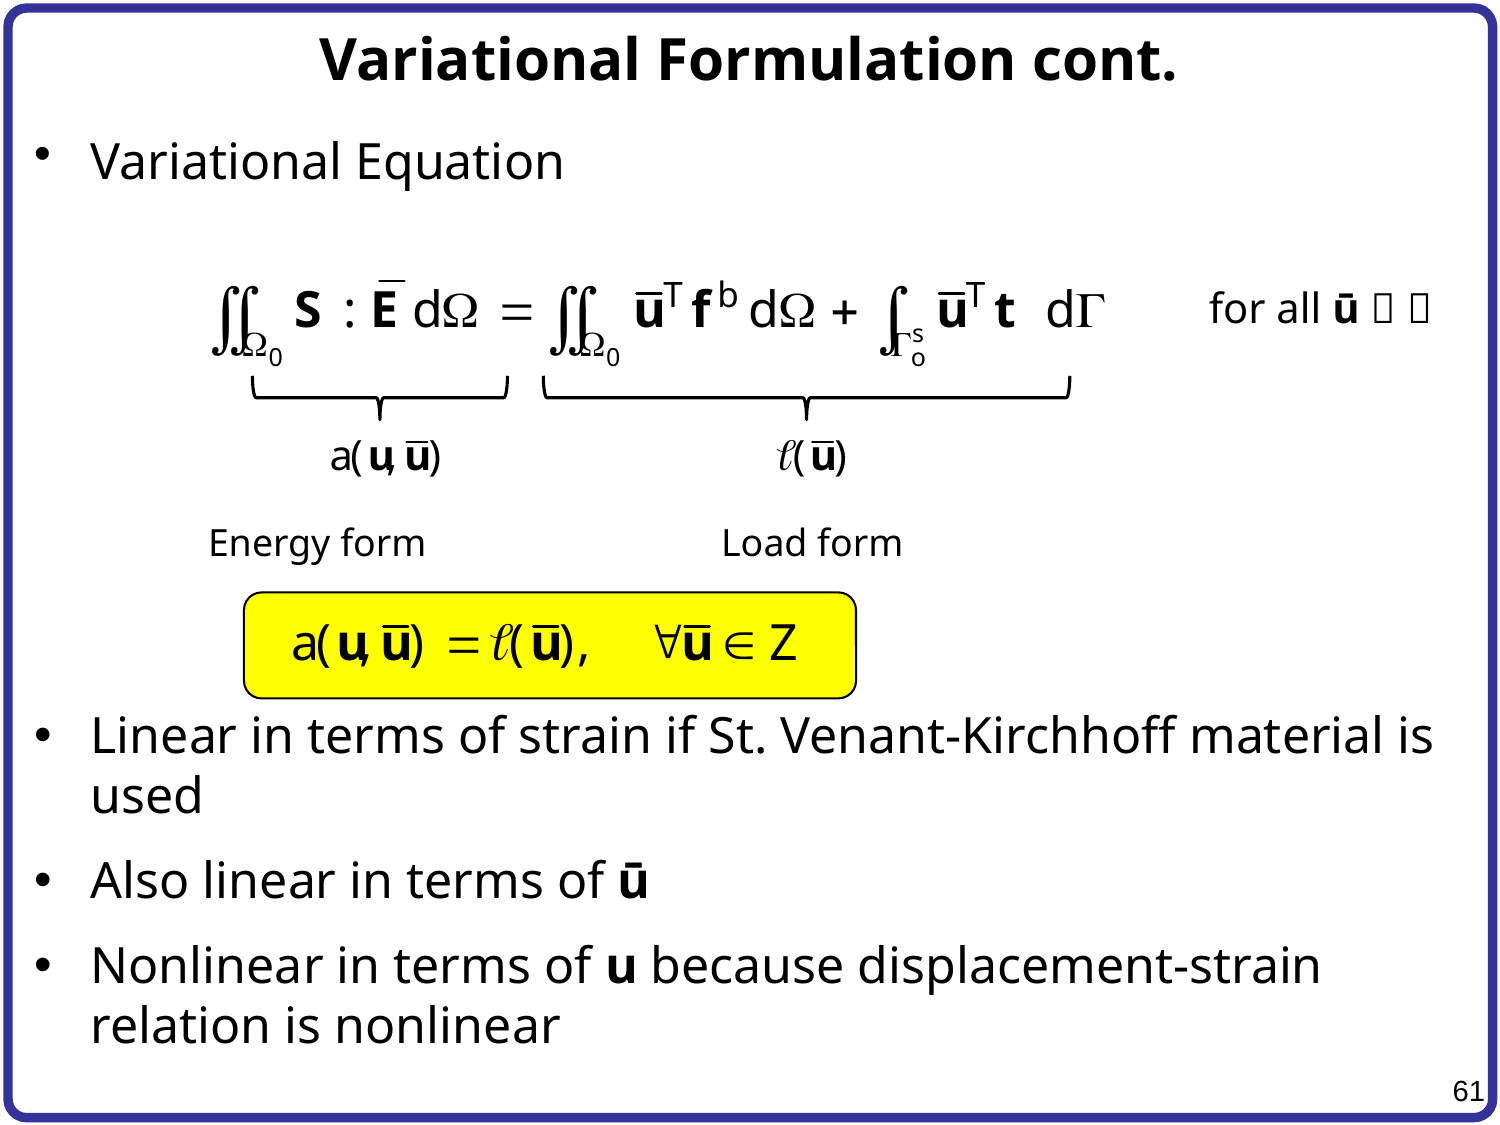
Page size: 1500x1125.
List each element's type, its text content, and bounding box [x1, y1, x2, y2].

text_box for all ū   [1194, 274, 1466, 340]
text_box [200, 270, 1110, 372]
list Variational Equation Linear in terms of strain if St. Venant-Kirchhoff material is used Also linear in terms of ū Nonlinear in terms of u because displacement-strain relation is nonlinear [18, 121, 1481, 1086]
text_box Load form [706, 511, 919, 572]
text_box Energy form [193, 511, 442, 572]
title Variational Formulation cont. [6, 7, 1492, 106]
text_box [287, 614, 807, 682]
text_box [772, 432, 854, 485]
text_box [543, 379, 1070, 420]
text_box [252, 379, 508, 420]
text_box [325, 432, 448, 485]
